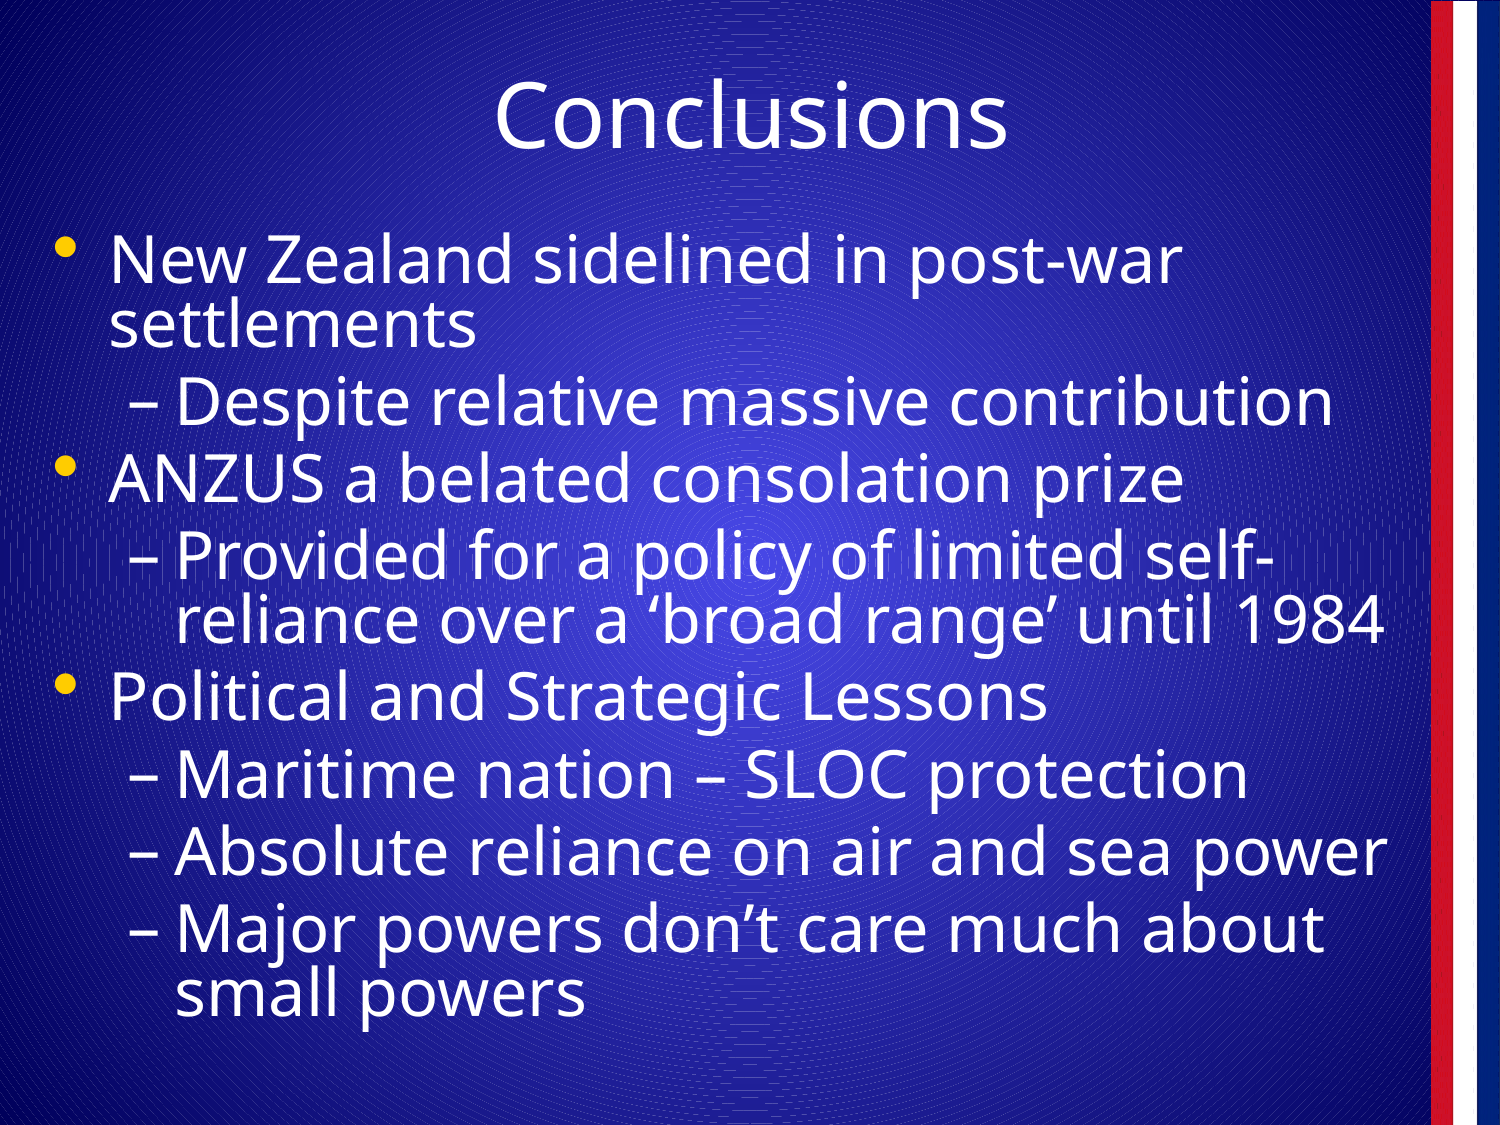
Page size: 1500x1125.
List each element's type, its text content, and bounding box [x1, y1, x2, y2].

list New Zealand sidelined in post-war settlements Despite relative massive contribution ANZUS a belated consolation prize Provided for a policy of limited self-reliance over a ‘broad range’ until 1984 Political and Strategic Lessons Maritime nation – SLOC protection Absolute reliance on air and sea power Major powers don’t care much about small powers [37, 224, 1425, 1075]
text_box Conclusions [477, 49, 1026, 175]
picture [1430, 1, 1500, 1125]
